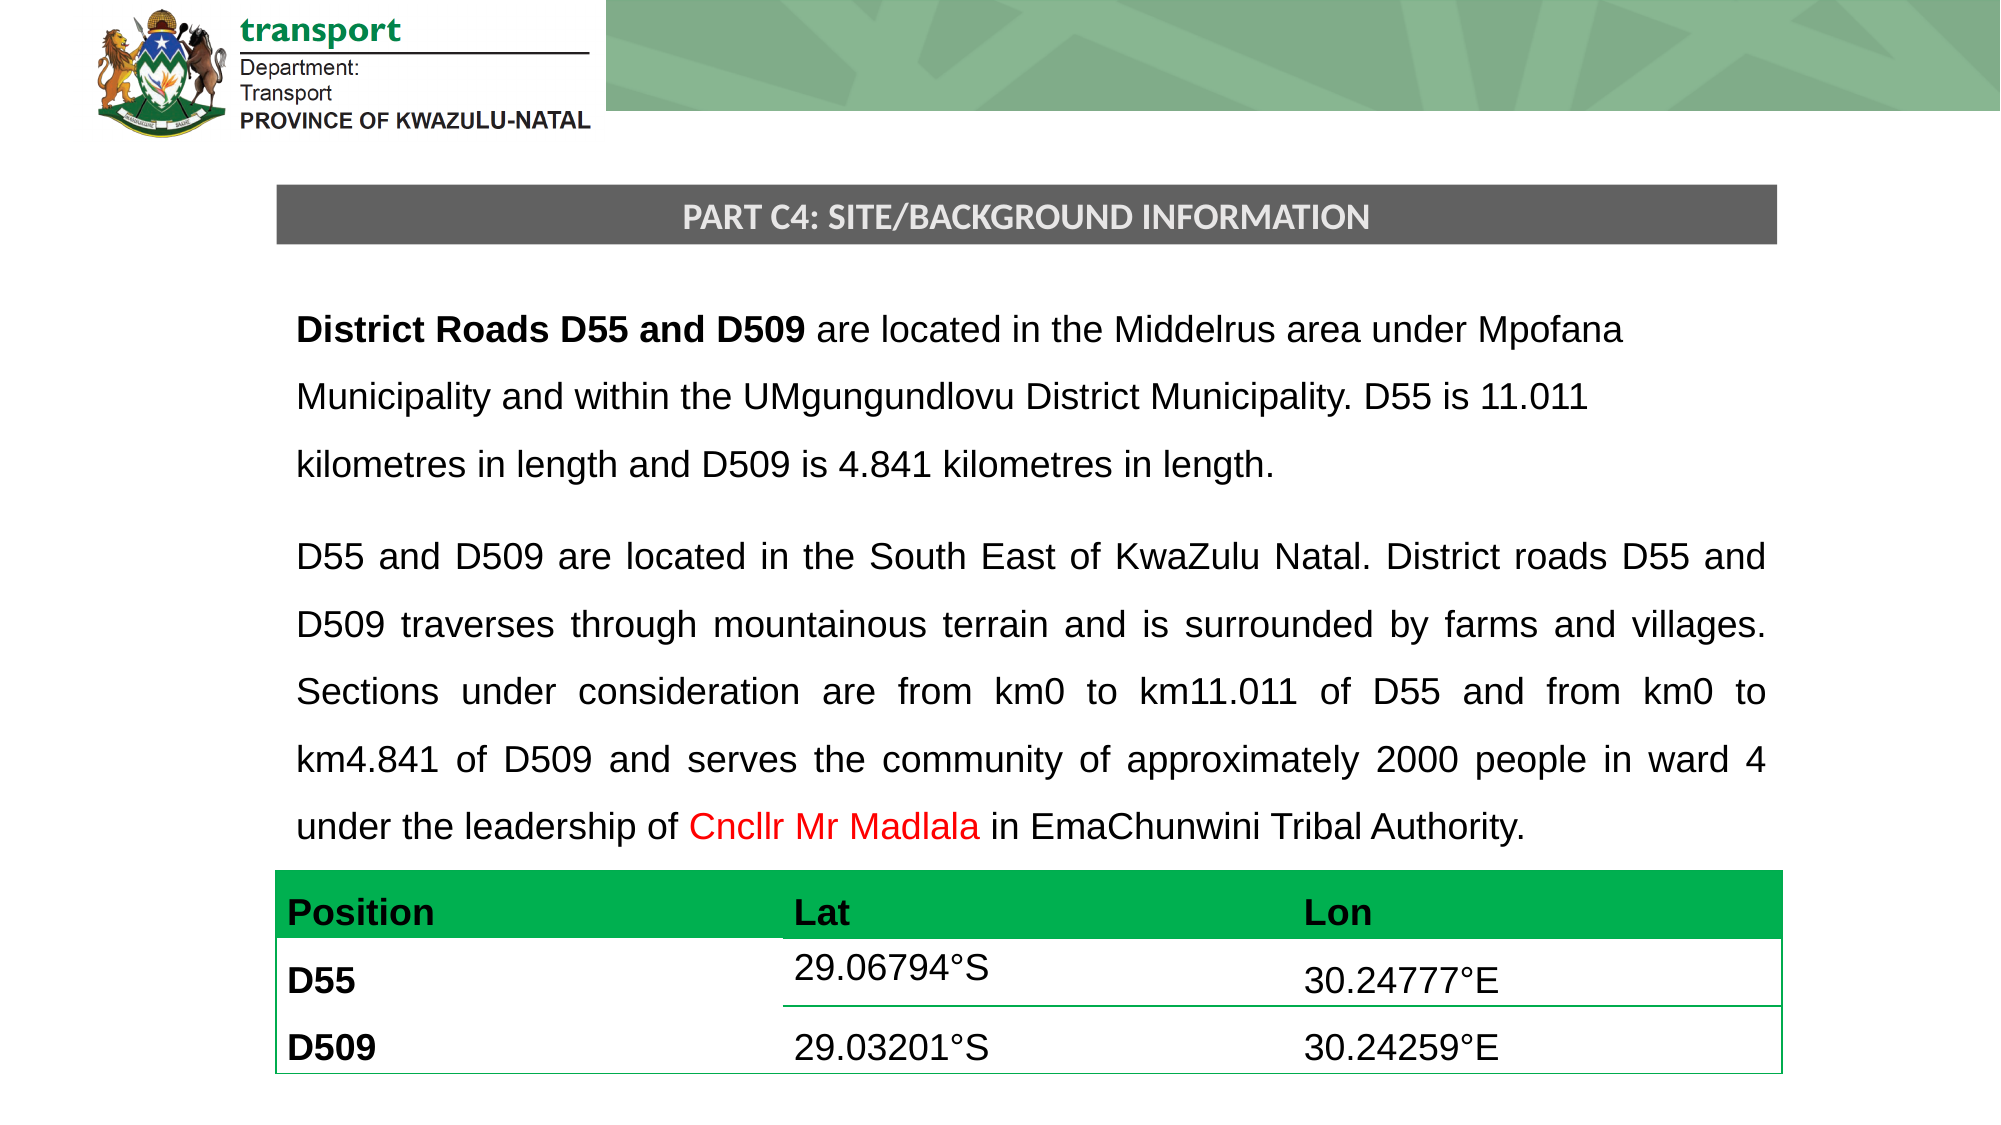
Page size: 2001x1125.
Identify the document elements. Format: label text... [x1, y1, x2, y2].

table_header Lon [1293, 871, 1781, 938]
table_cell 30.24259°E [1293, 1007, 1781, 1073]
table_cell 29.06794°S [783, 939, 1293, 1005]
table_cell 30.24777°E [1293, 939, 1781, 1005]
text_box PART C4: SITE/BACKGROUND INFORMATION [276, 184, 1778, 245]
table_header Lat [783, 871, 1293, 938]
picture [73, 4, 605, 142]
table_cell 29.03201°S [783, 1007, 1293, 1073]
text_box District Roads D55 and D509 are located in the Middelrus area under Mpofana Municipality and within the UMgungundlovu District Municipality. D55 is 11.011 kilometres in length and D509 is 4.841 kilometres in length. D55 and D509 are located in the South East of KwaZulu Natal. District roads D55 and D509 traverses through mountainous terrain and is surrounded by farms and villages. Sections under consideration are from km0 to km11.011 of D55 and from km0 to km4.841 of D509 and serves the community of approximately 2000 people in ward 4 under the leadership of Cncllr Mr Madlala in EmaChunwini Tribal Authority. [281, 274, 1782, 855]
table_header Position [277, 871, 783, 938]
table_cell D55 [277, 938, 783, 1006]
table_cell D509 [277, 1006, 783, 1073]
